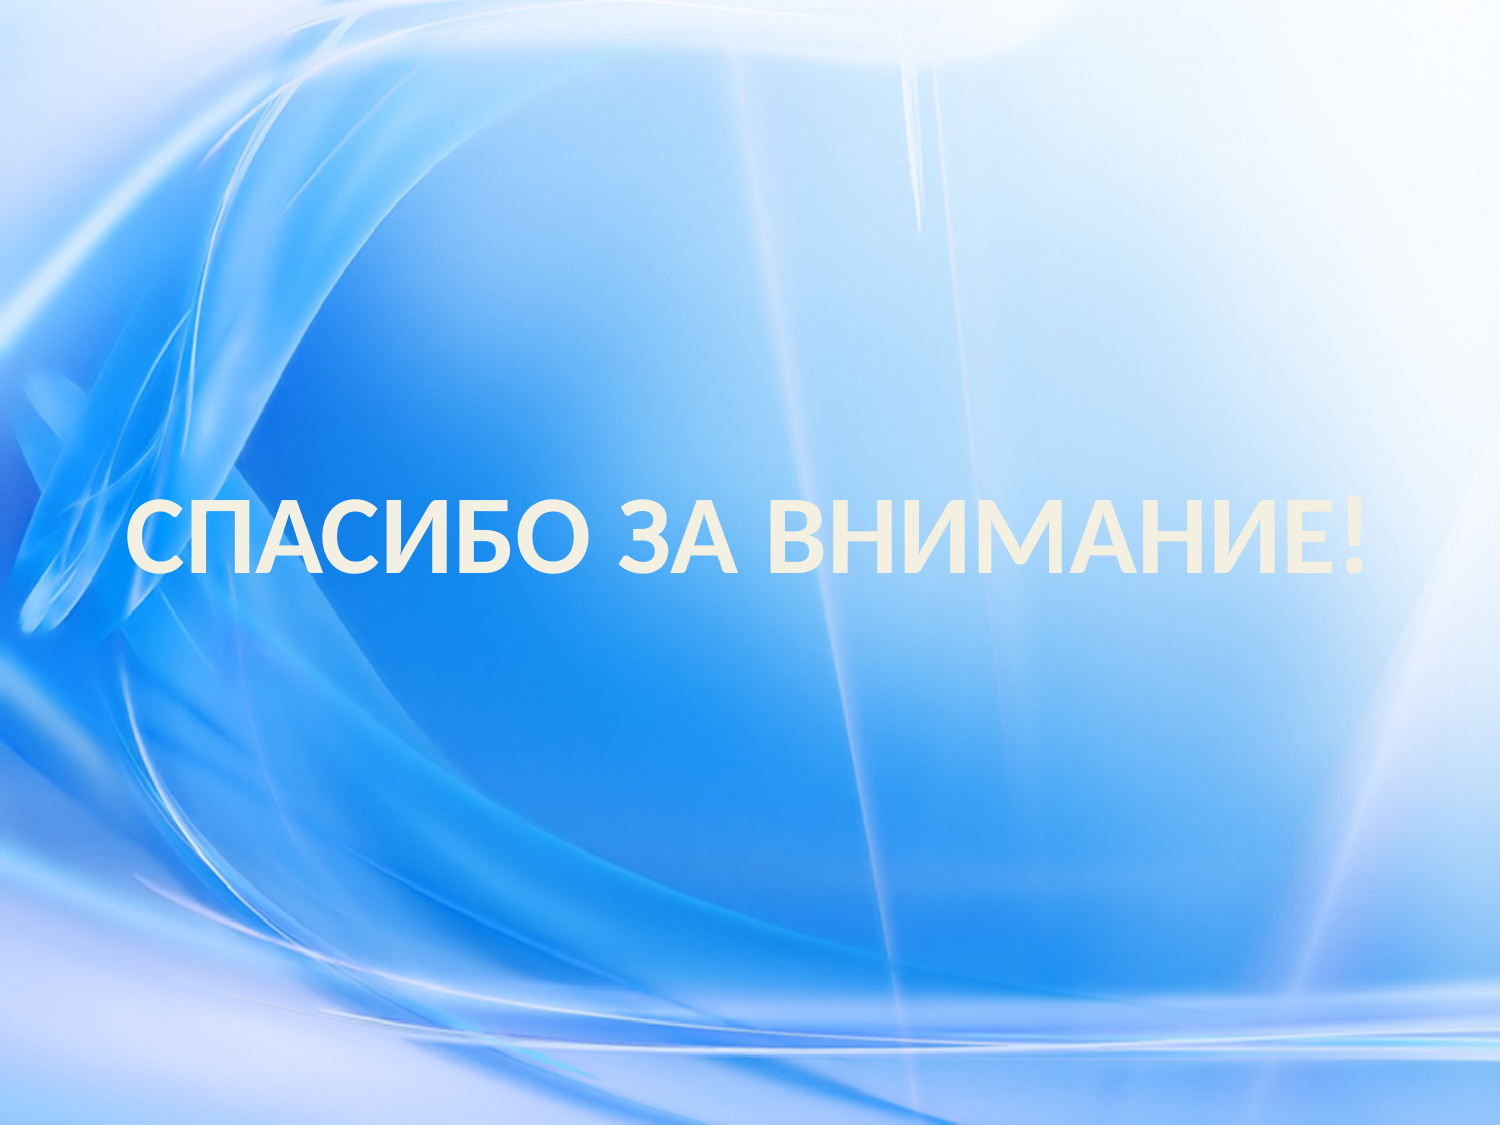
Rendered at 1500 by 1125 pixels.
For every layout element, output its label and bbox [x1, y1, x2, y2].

list [0, 0, 1500, 1125]
